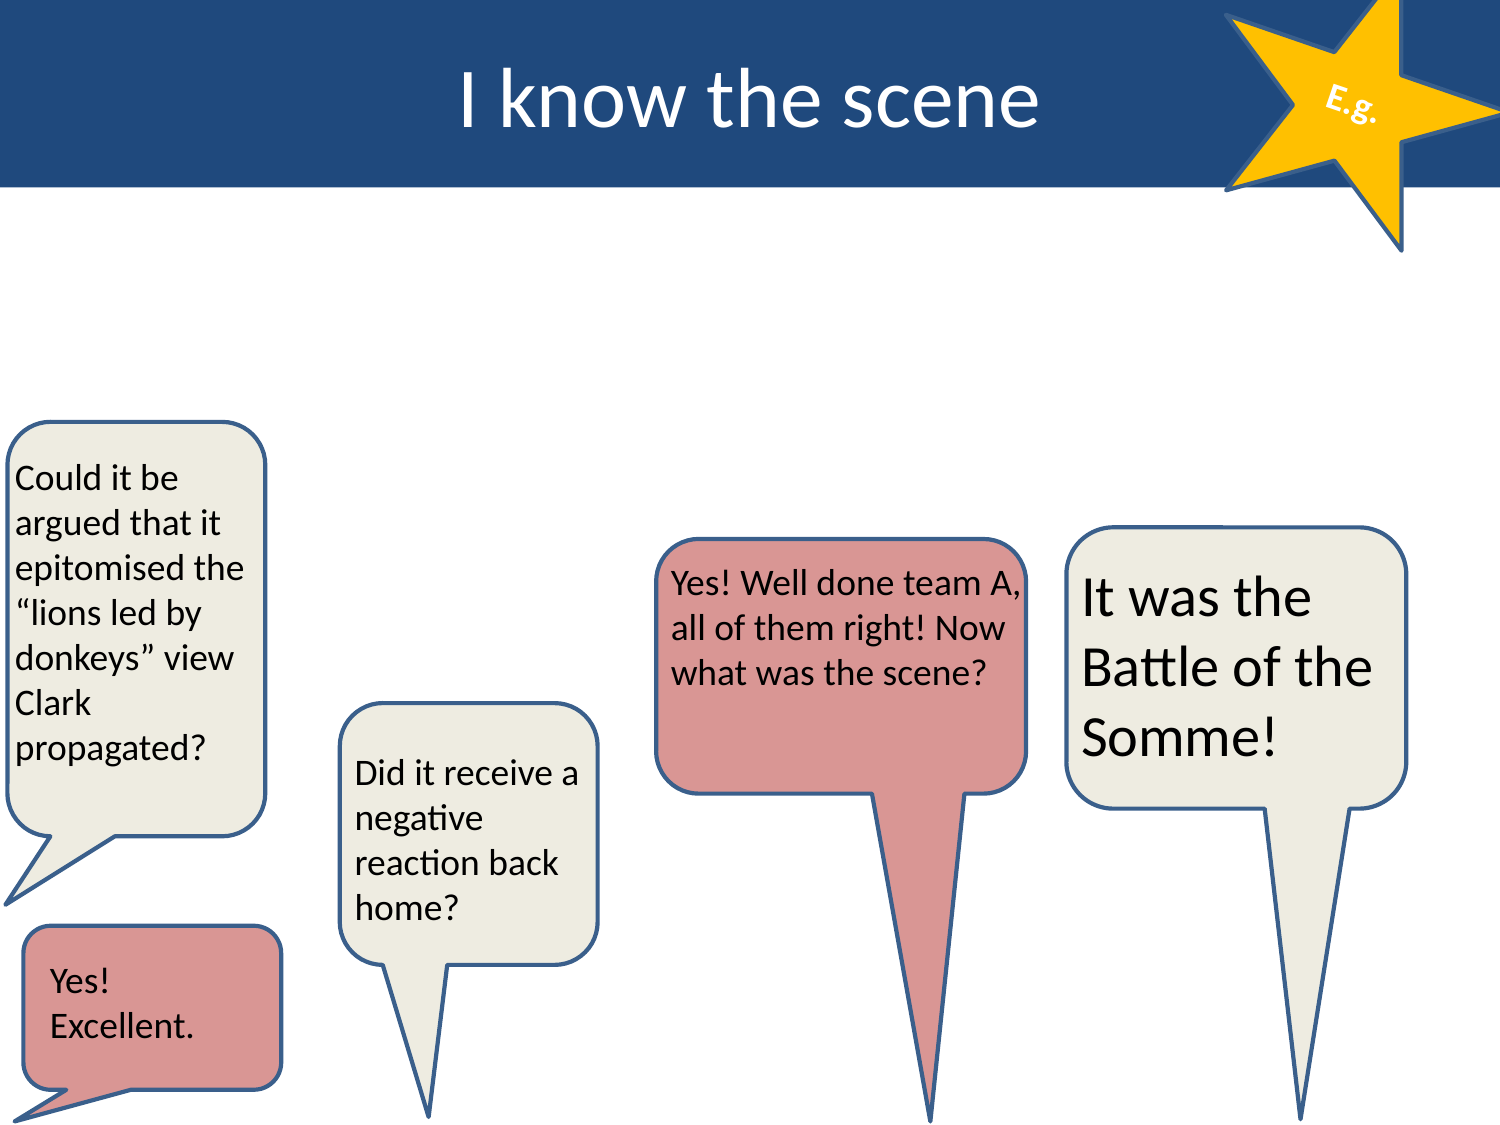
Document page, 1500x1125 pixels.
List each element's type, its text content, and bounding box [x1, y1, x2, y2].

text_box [1066, 527, 1407, 809]
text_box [0, 421, 270, 837]
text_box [23, 925, 282, 1091]
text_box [655, 538, 1044, 794]
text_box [1207, 0, 1500, 229]
text_box I know the scene [0, 0, 1202, 188]
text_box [339, 702, 610, 1055]
